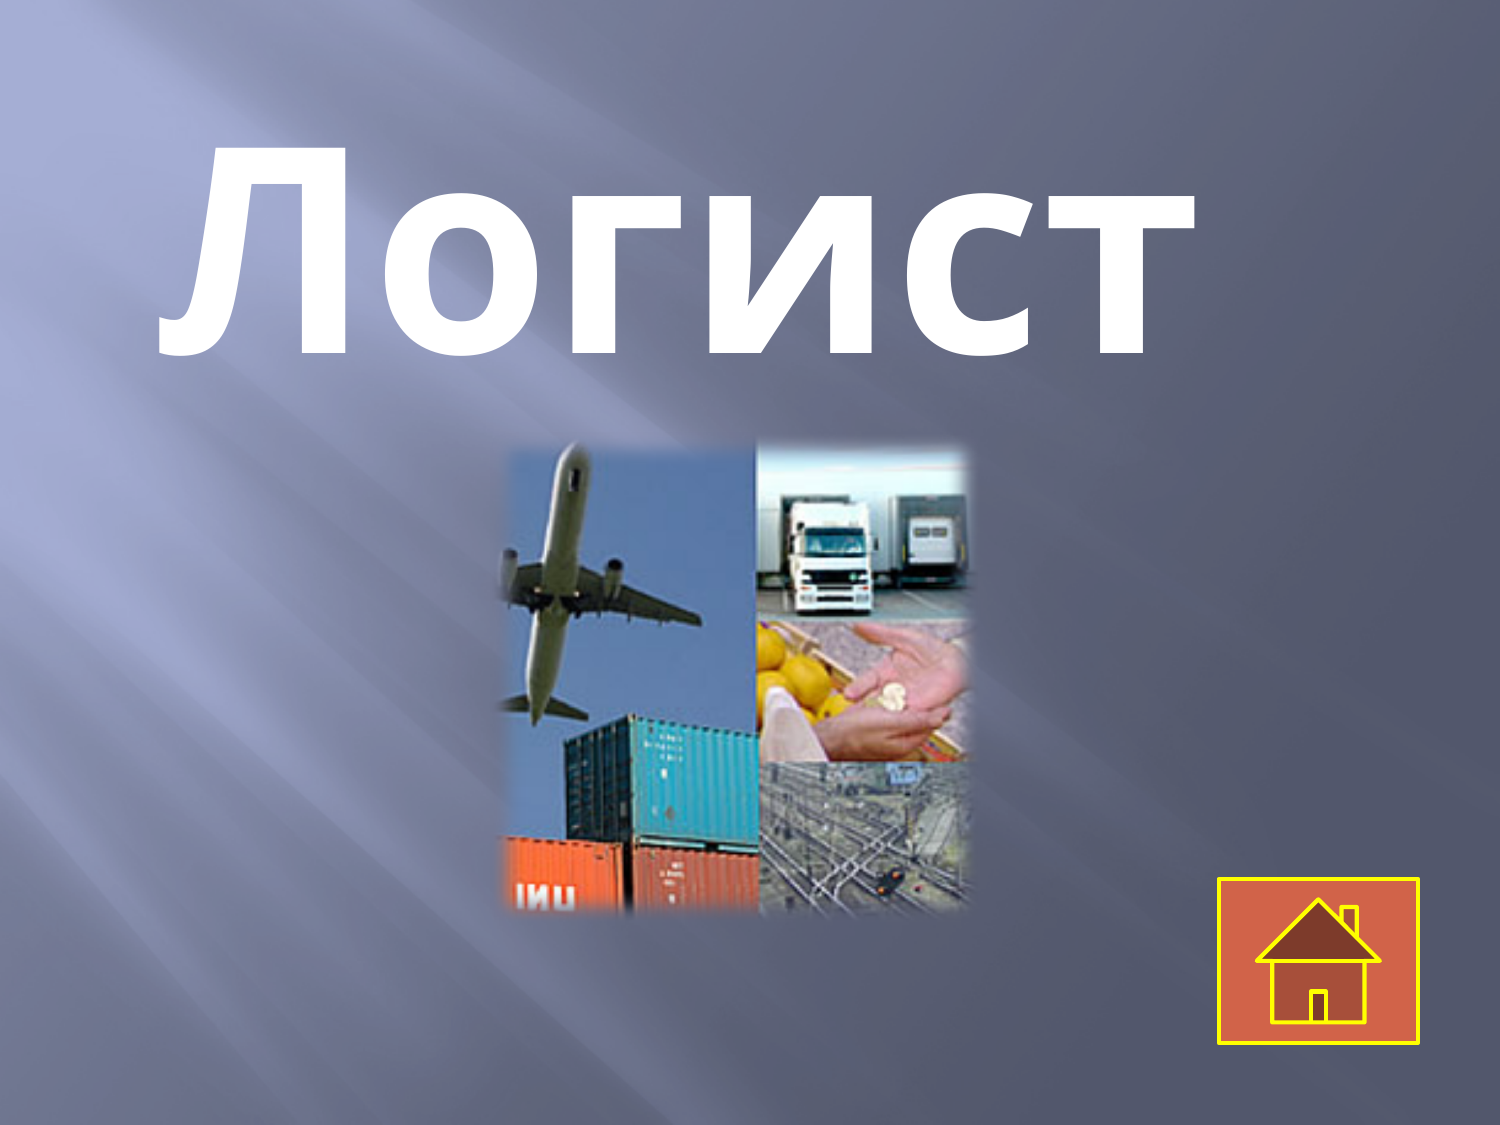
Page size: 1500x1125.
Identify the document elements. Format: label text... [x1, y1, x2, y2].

text_box Логист [58, 58, 1301, 419]
picture [489, 432, 981, 923]
text_box [1217, 877, 1420, 1045]
